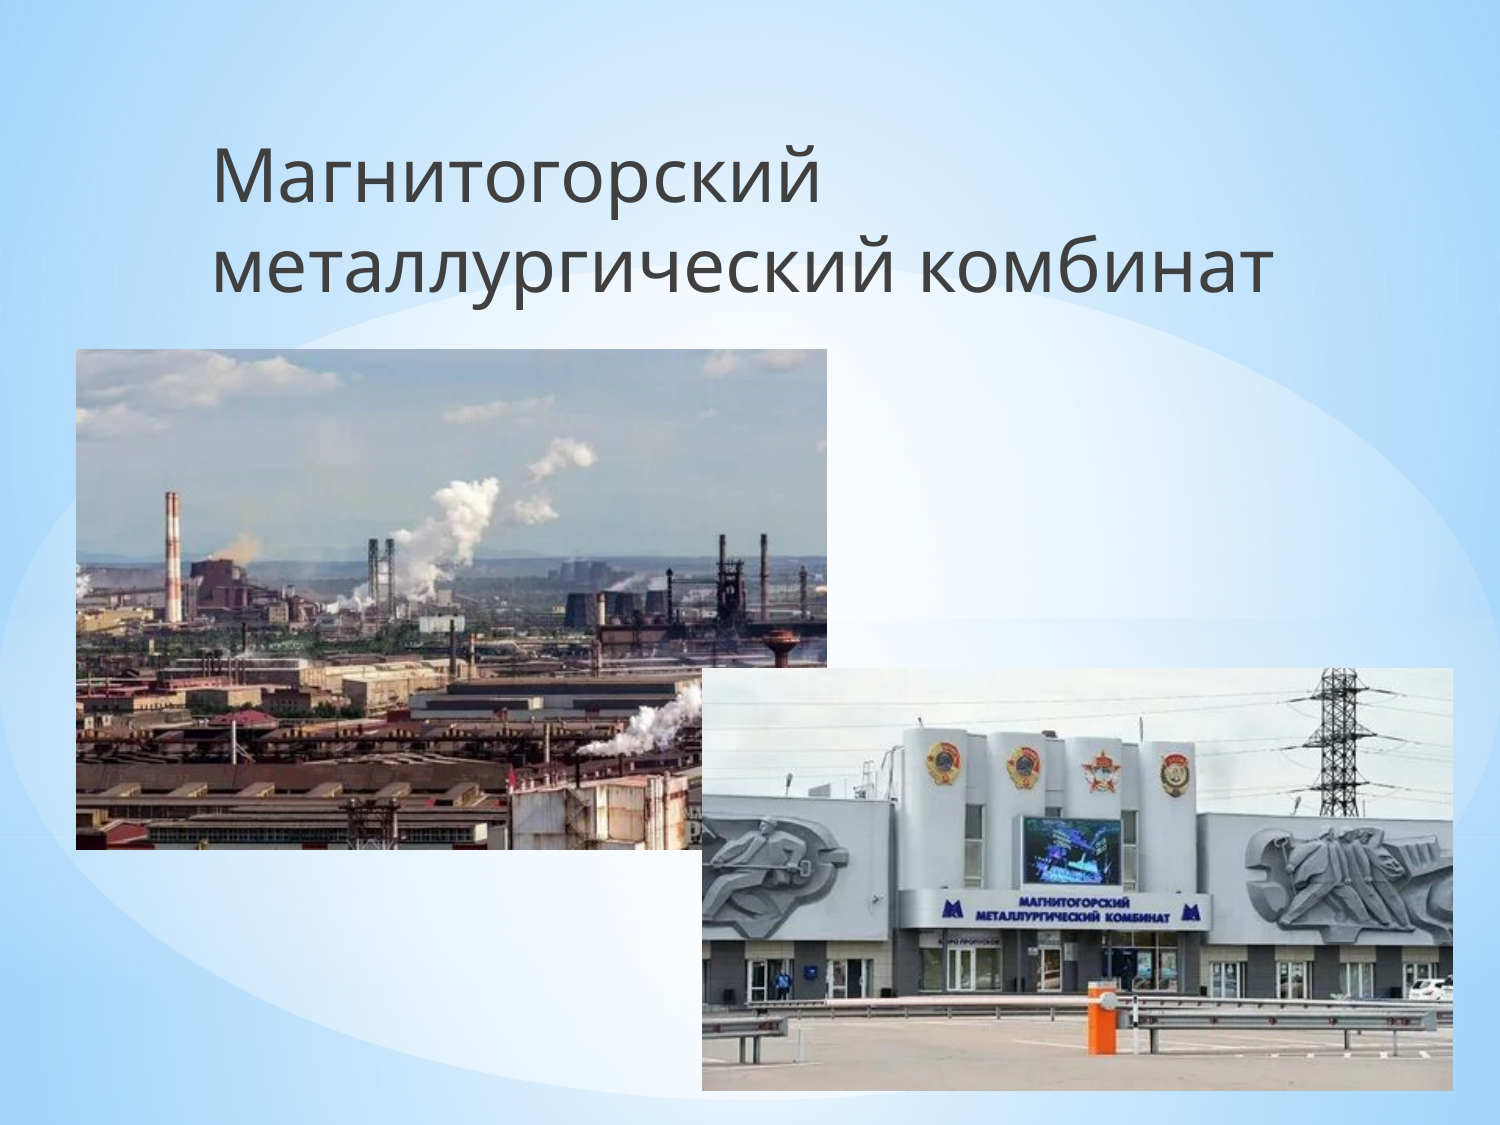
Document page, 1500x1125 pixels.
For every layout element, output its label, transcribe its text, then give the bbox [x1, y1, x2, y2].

picture [76, 349, 1453, 1091]
list Магнитогорский металлургический комбинат [187, 120, 1436, 666]
